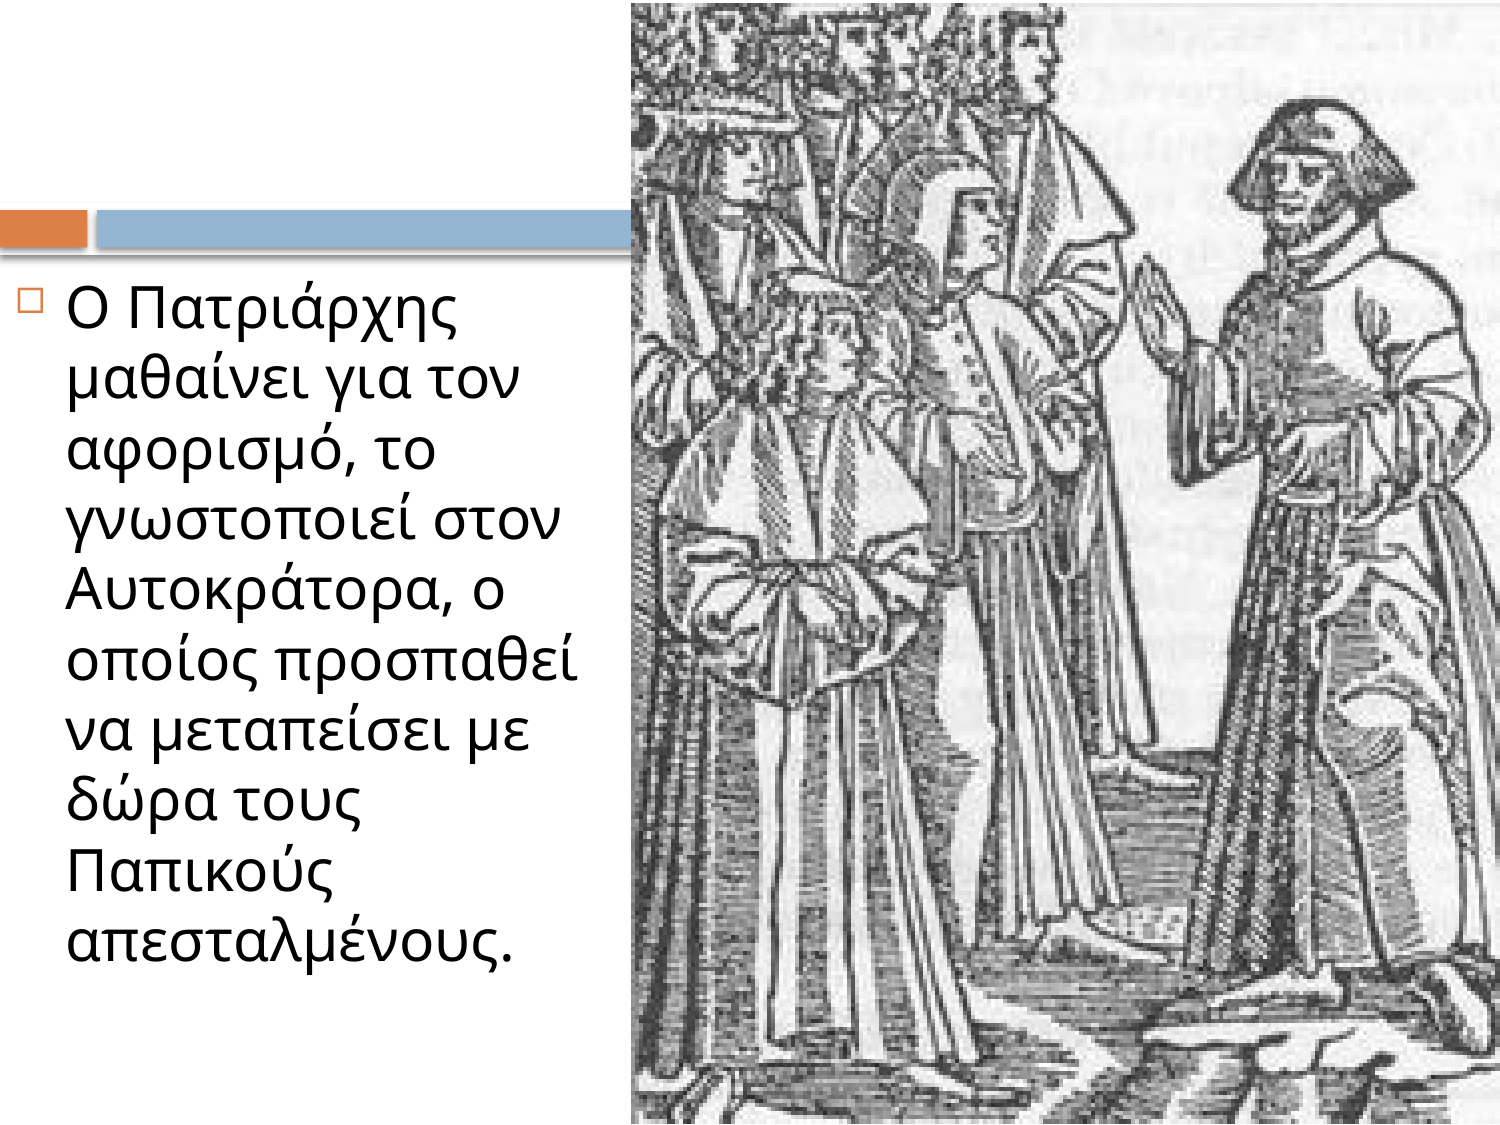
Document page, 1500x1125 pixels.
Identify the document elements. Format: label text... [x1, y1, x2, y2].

list Ο Πατριάρχης μαθαίνει για τον αφορισμό, το γνωστοποιεί στον Αυτοκράτορα, ο οποίος προσπαθεί να μεταπείσει με δώρα τους Παπικούς απεσταλμένους. [0, 262, 597, 1000]
picture [631, 3, 1500, 1124]
